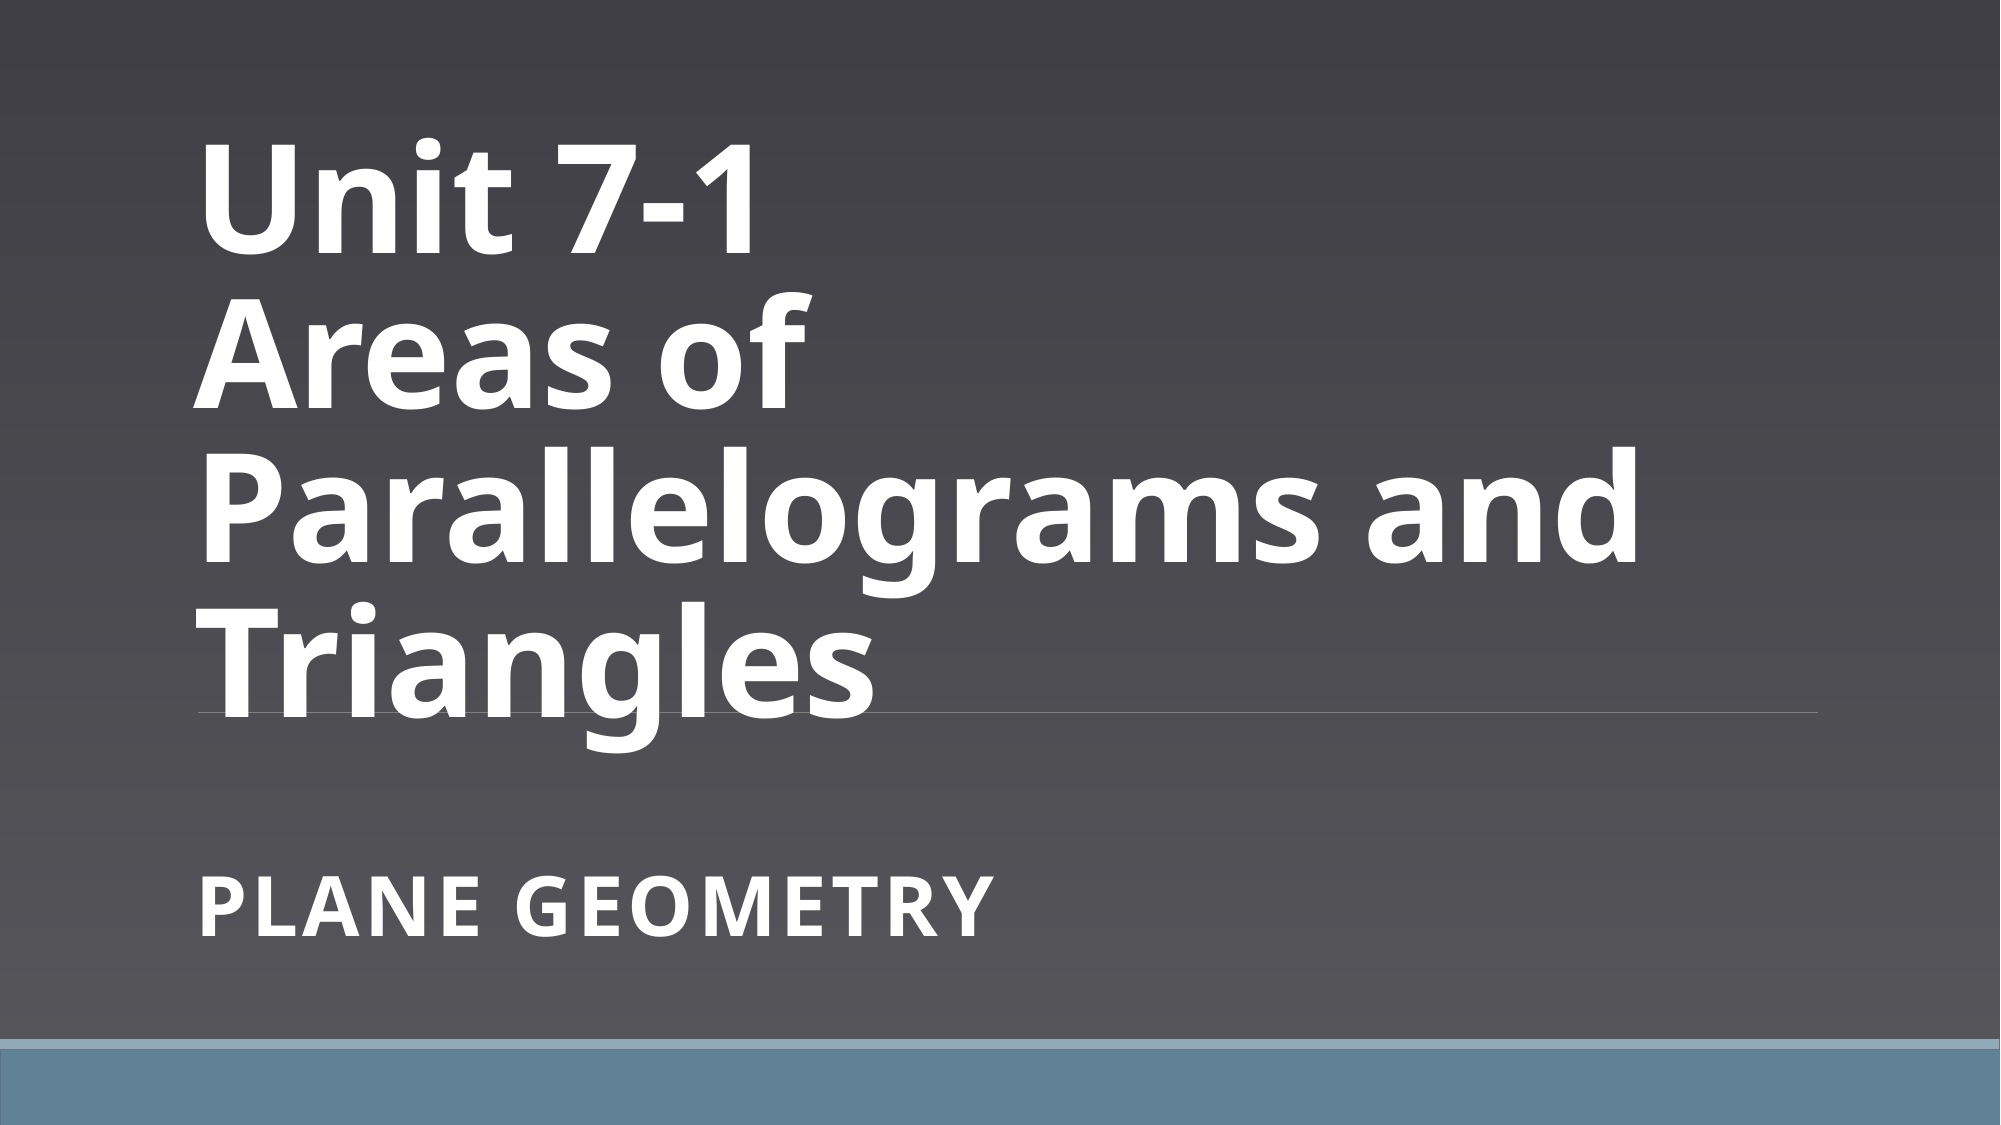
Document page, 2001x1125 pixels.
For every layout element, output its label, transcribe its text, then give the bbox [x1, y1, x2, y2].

title Unit 7-1 Areas of Parallelograms and Triangles [178, 117, 1829, 756]
subtitle PLANE Geometry [180, 857, 1831, 1045]
